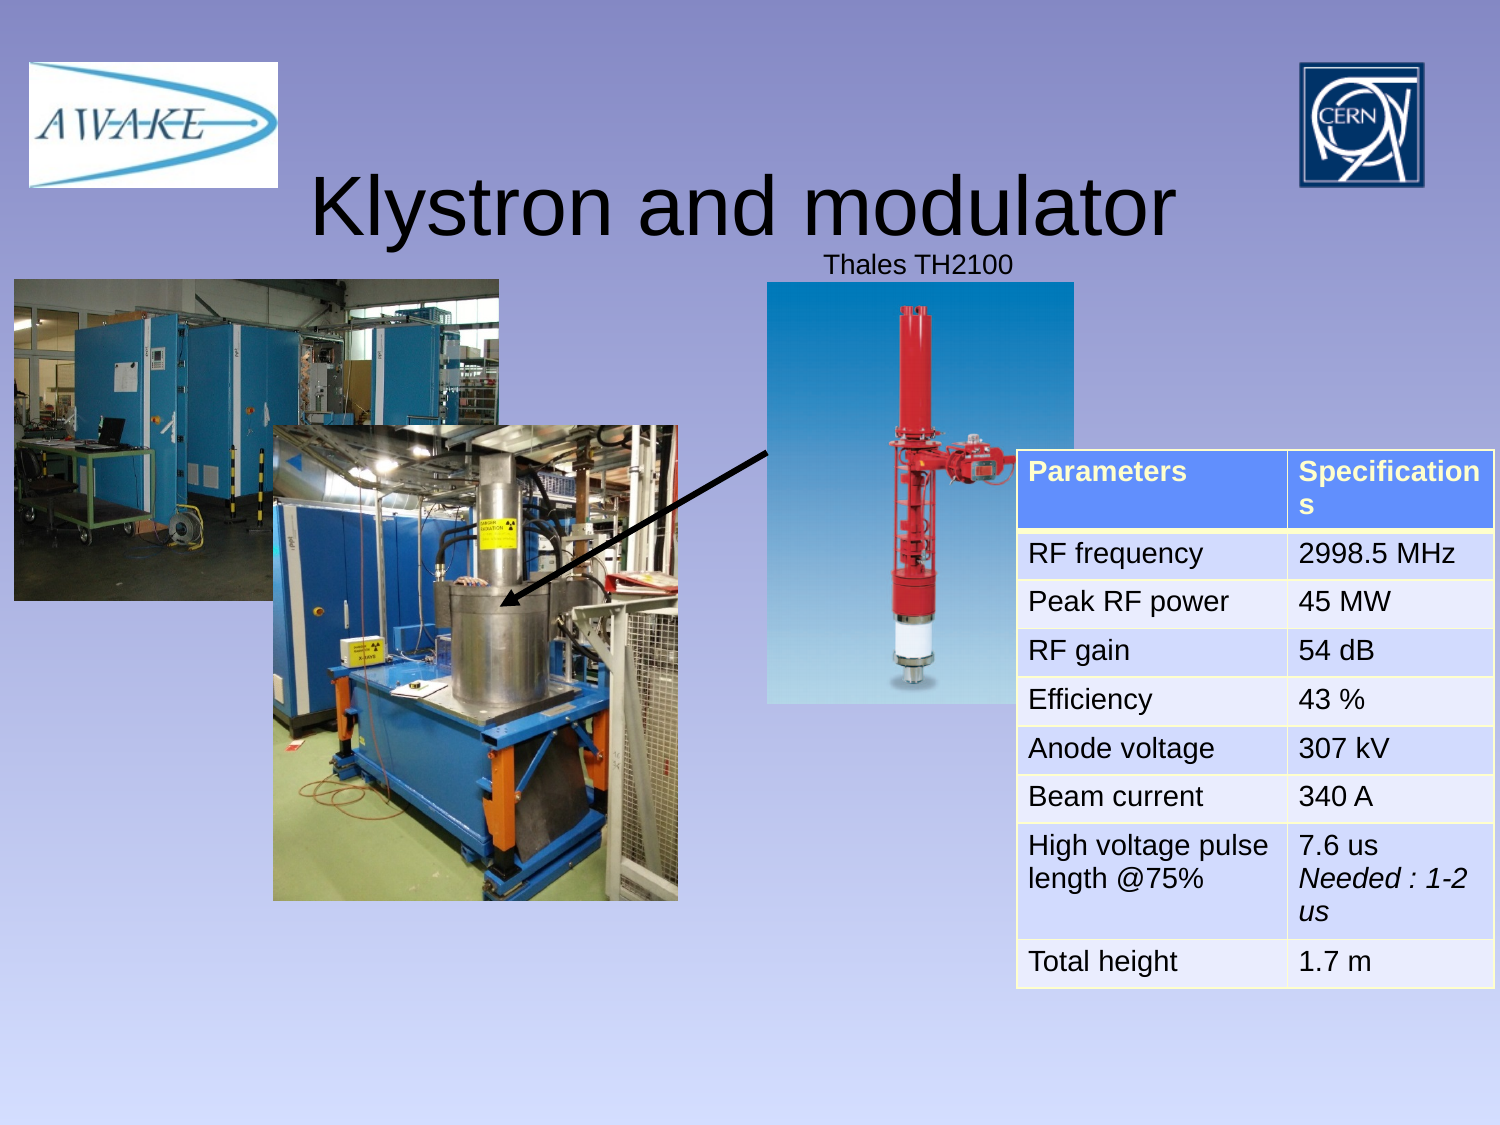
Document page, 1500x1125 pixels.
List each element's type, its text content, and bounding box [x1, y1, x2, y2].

table_cell RF frequency [1077, 534, 1287, 579]
picture [1299, 62, 1425, 143]
picture [14, 278, 678, 902]
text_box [499, 452, 768, 607]
picture [29, 62, 278, 143]
table_cell 45 MW [1288, 581, 1493, 628]
table_cell RF gain [1077, 629, 1287, 676]
table_header Specifications [1288, 451, 1493, 528]
table_cell 54 dB [1288, 629, 1493, 676]
table_cell Efficiency [1018, 678, 1287, 725]
table_cell Beam current [1018, 776, 1287, 822]
table_cell 340 A [1288, 776, 1493, 822]
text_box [766, 238, 1074, 704]
table_cell 2998.5 MHz [1288, 534, 1493, 579]
text_box Klystron and modulator [0, 143, 1494, 260]
table_cell 43 % [1288, 678, 1493, 725]
table_cell 1.7 m [1288, 940, 1493, 987]
table_cell 307 kV [1288, 727, 1493, 774]
table_header Parameters [1077, 451, 1287, 528]
table_cell Anode voltage [1018, 727, 1287, 774]
table_cell 7.6 us Needed : 1-2 us [1288, 824, 1493, 939]
table_cell Peak RF power [1077, 581, 1287, 628]
table_cell High voltage pulse length @75% [1018, 824, 1287, 939]
table_cell Total height [1018, 940, 1287, 987]
